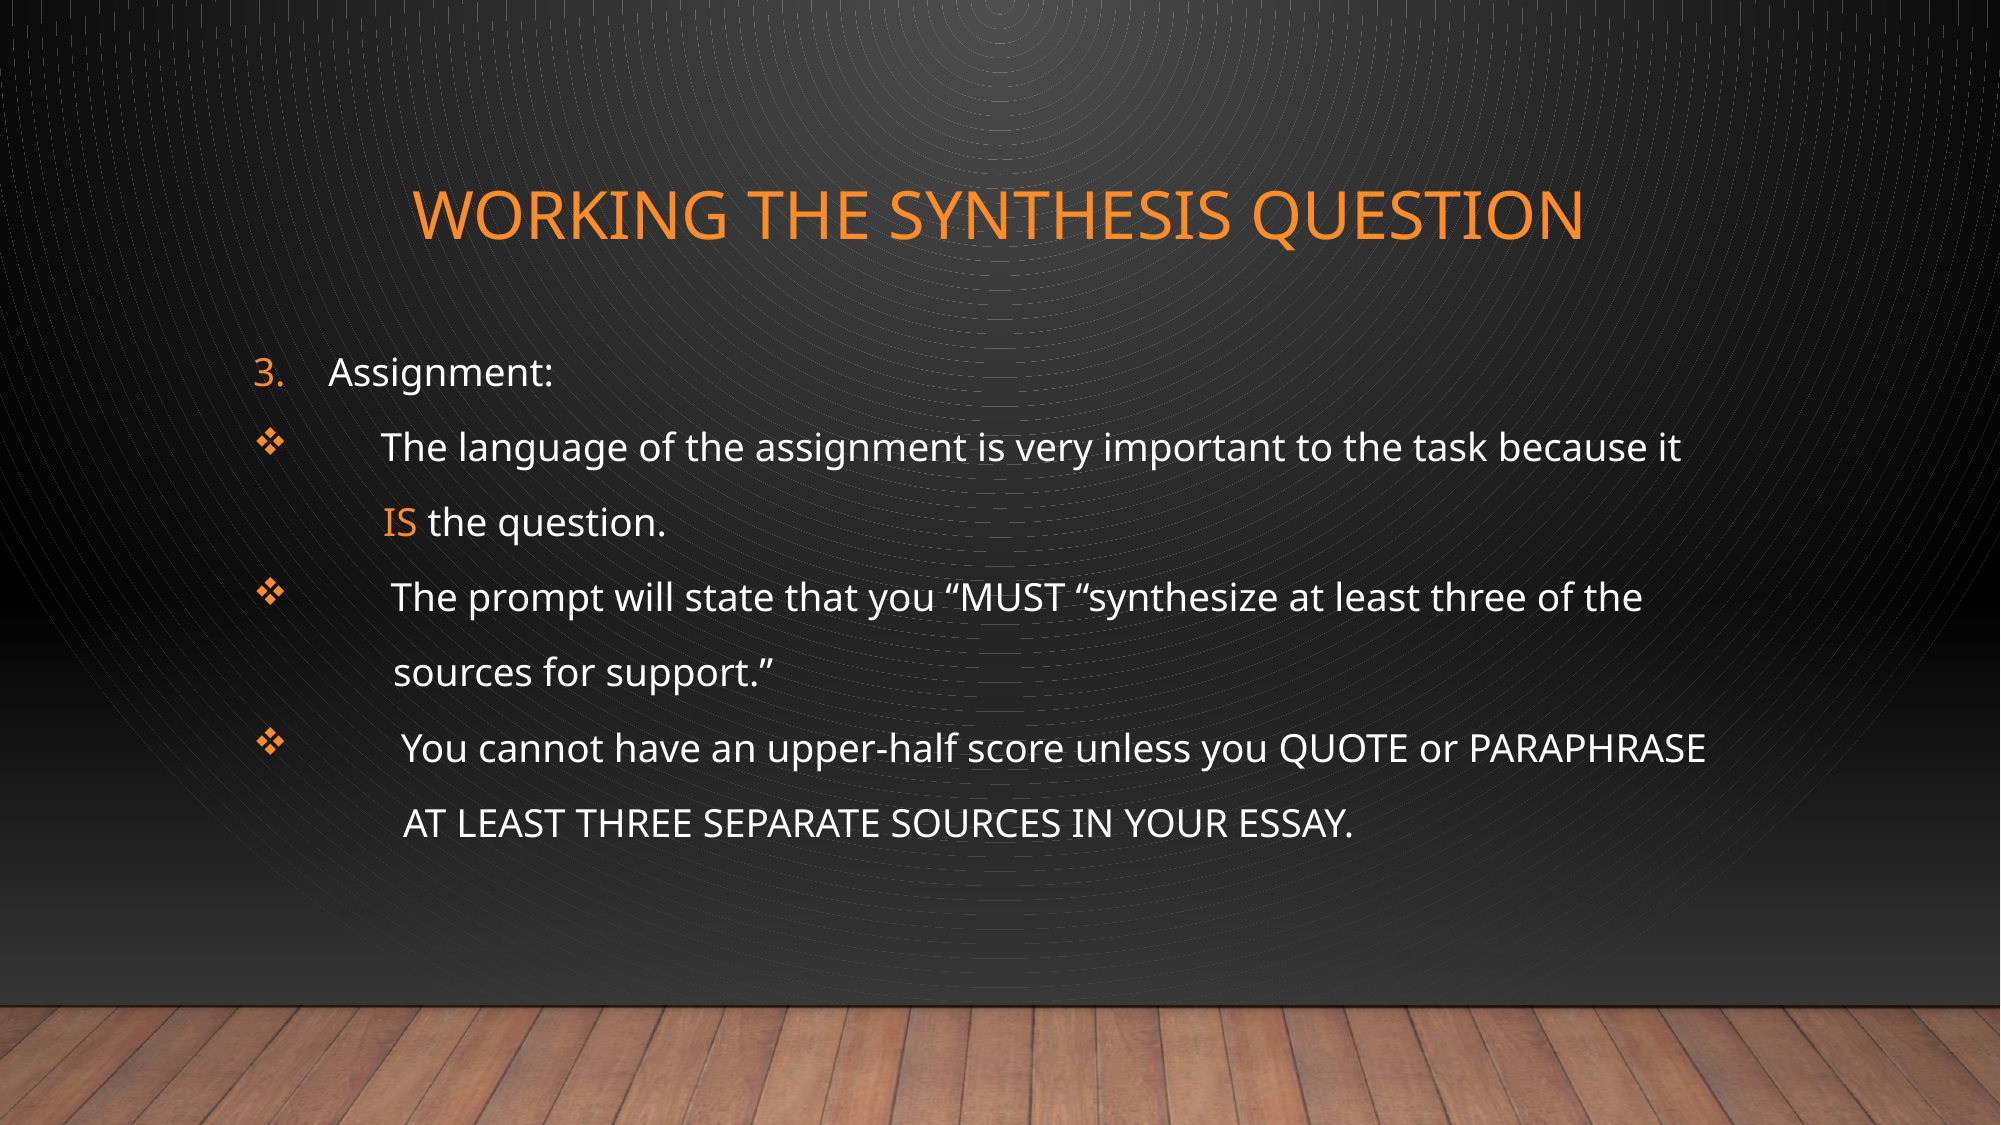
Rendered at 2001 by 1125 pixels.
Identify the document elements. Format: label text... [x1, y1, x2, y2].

list Assignment: The language of the assignment is very important to the task because it IS the question. The prompt will state that you “MUST “synthesize at least three of the sources for support.” You cannot have an upper-half score unless you QUOTE or PARAPHRASE AT LEAST THREE SEPARATE SOURCES IN YOUR ESSAY. [238, 330, 1763, 897]
picture [0, 1005, 2000, 1125]
title Working the Synthesis question [238, 131, 1763, 305]
